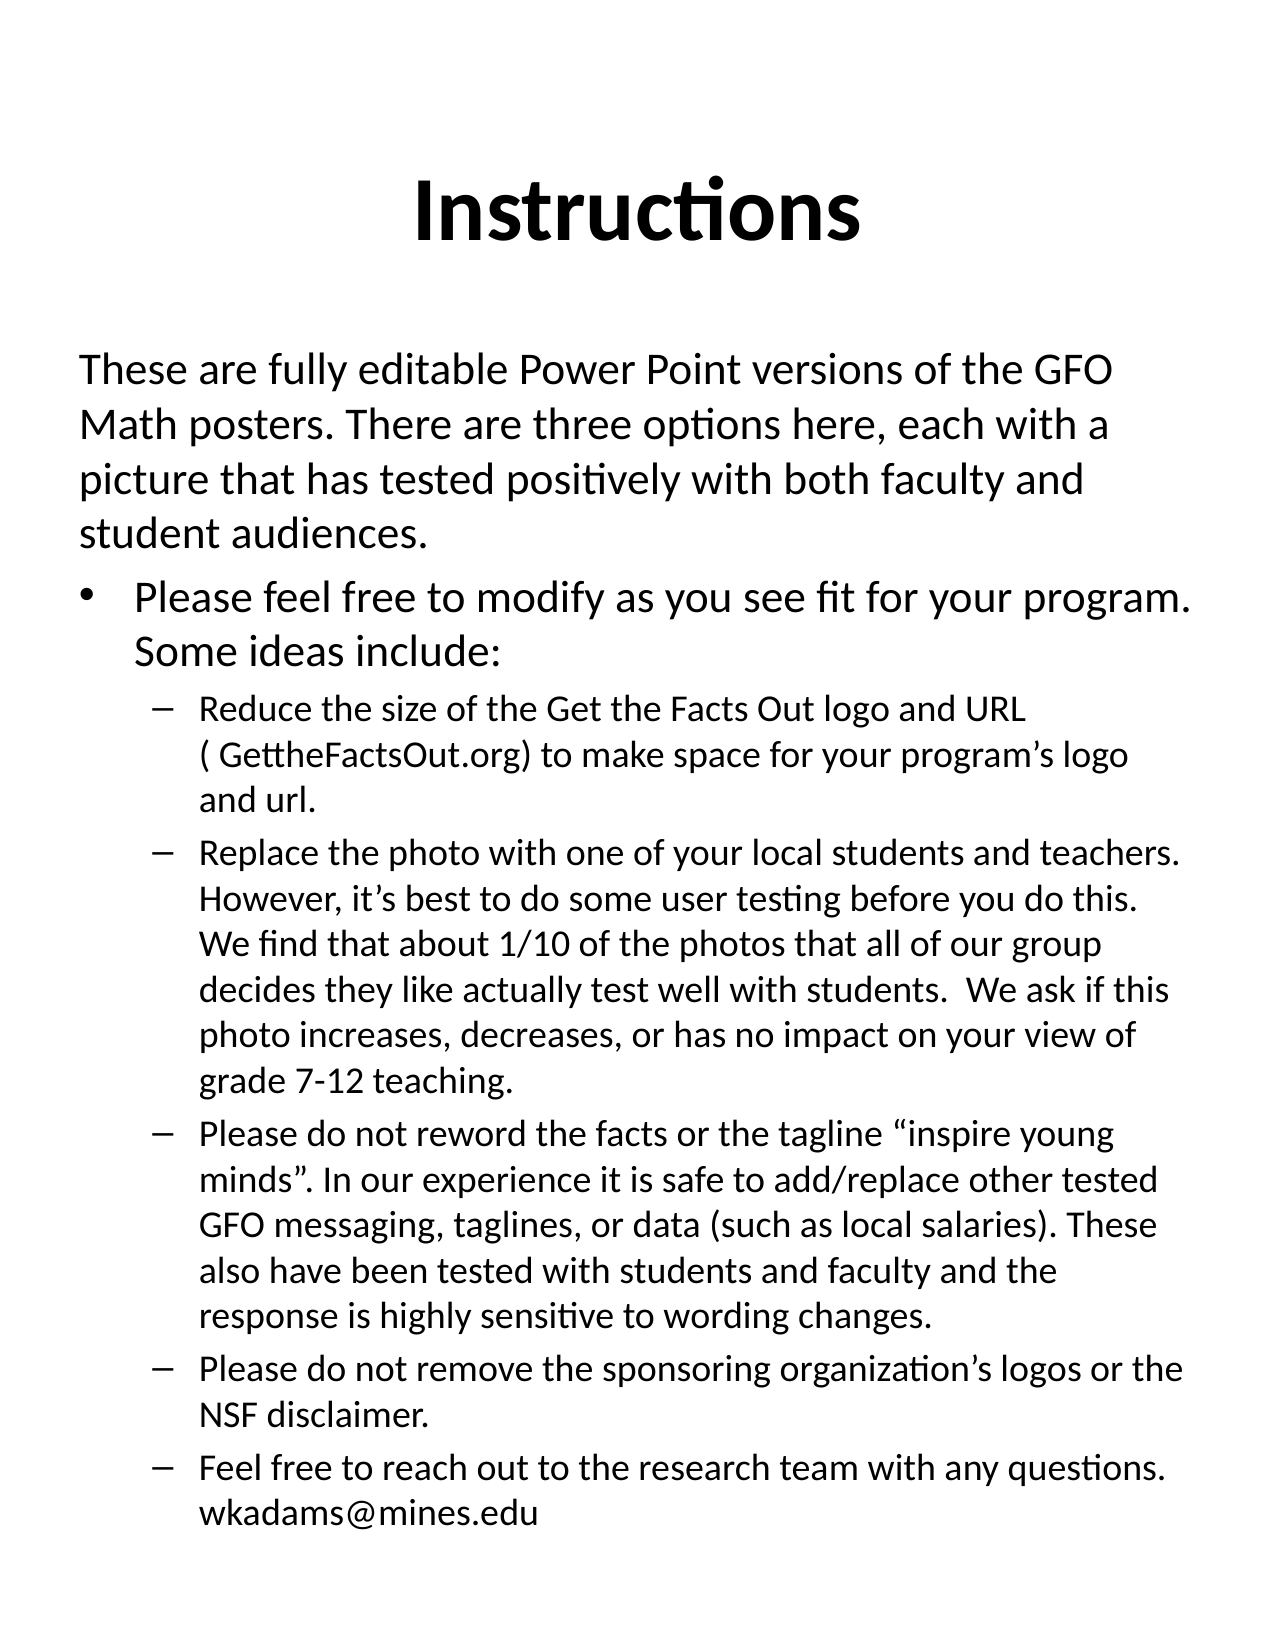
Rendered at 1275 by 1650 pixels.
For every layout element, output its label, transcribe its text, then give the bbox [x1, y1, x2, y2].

title Instructions [63, 66, 1212, 332]
list These are fully editable Power Point versions of the GFO Math posters. There are three options here, each with a picture that has tested positively with both faculty and student audiences. Please feel free to modify as you see fit for your program. Some ideas include: Reduce the size of the Get the Facts Out logo and URL ( GettheFactsOut.org) to make space for your program’s logo and url. Replace the photo with one of your local students and teachers. However, it’s best to do some user testing before you do this. We find that about 1/10 of the photos that all of our group decides they like actually test well with students. We ask if this photo increases, decreases, or has no impact on your view of grade 7-12 teaching. Please do not reword the facts or the tagline “inspire young minds”. In our experience it is safe to add/replace other tested GFO messaging, taglines, or data (such as local salaries). These also have been tested with students and faculty and the response is highly sensitive to wording changes. Please do not remove the sponsoring organization’s logos or the NSF disclaimer. Feel free to reach out to the research team with any questions. wkadams@mines.edu [63, 332, 1212, 1550]
